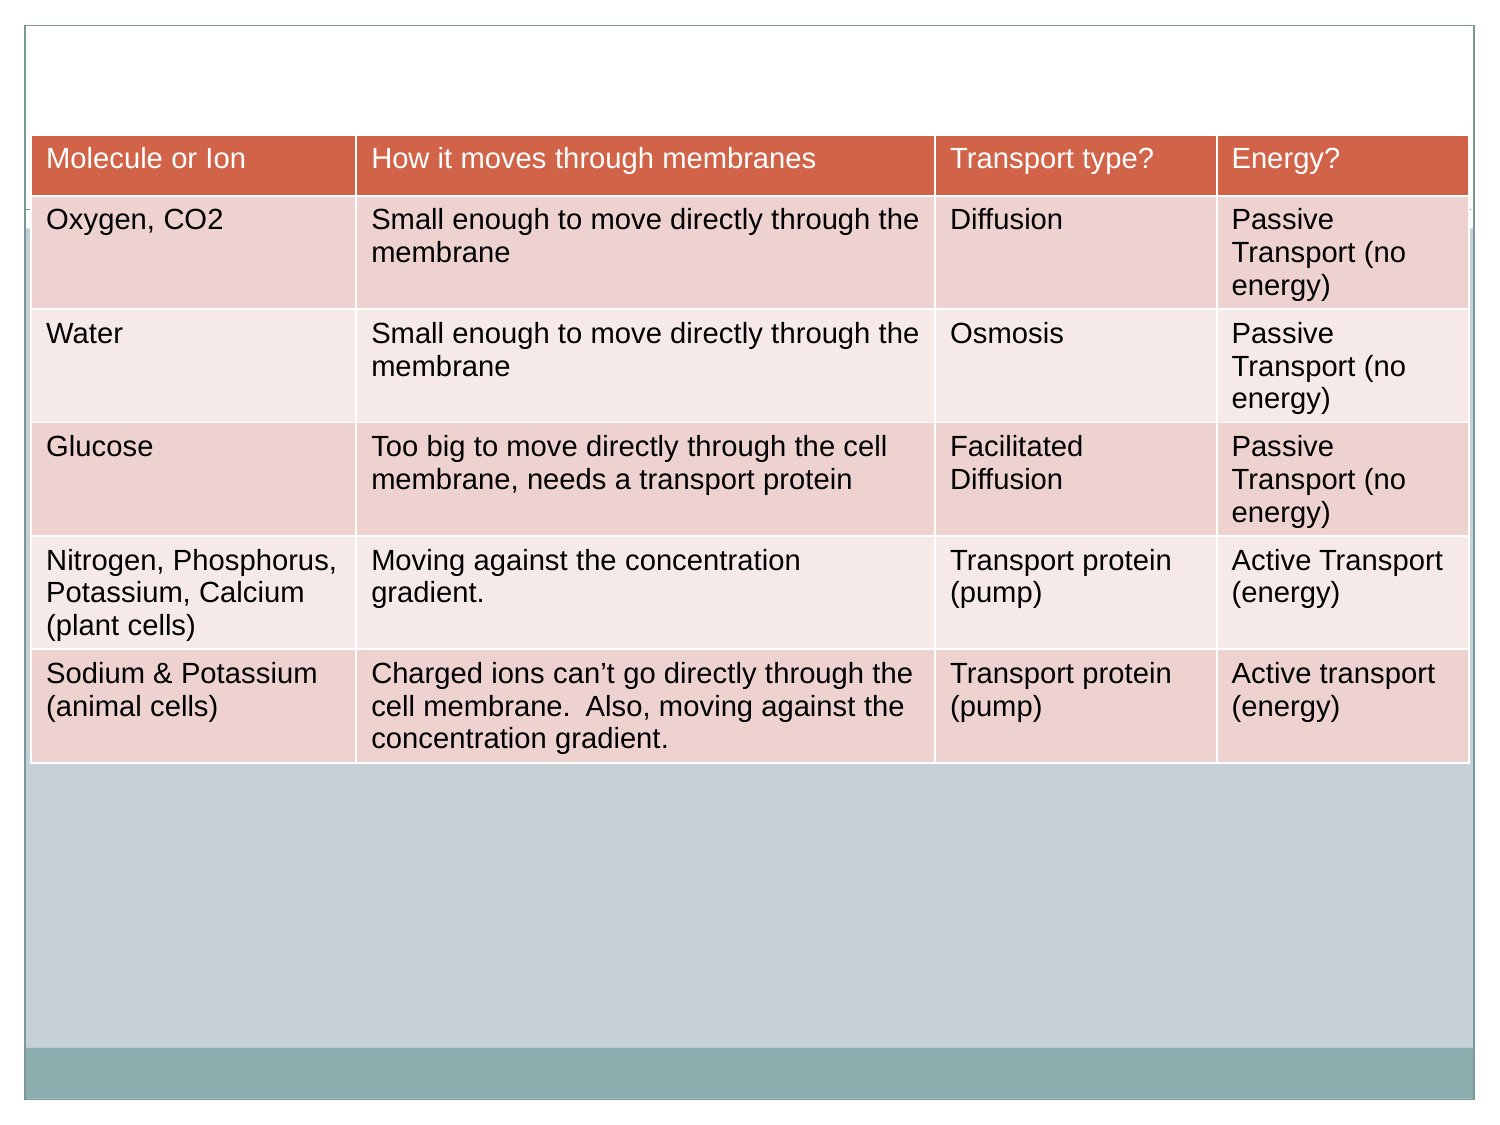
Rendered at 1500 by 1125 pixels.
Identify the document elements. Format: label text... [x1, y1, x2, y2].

table_cell Moving against the concentration gradient. [357, 537, 934, 648]
table_cell Transport protein (pump) [936, 650, 1216, 762]
table_cell Diffusion [936, 197, 1216, 308]
table_cell Small enough to move directly through the membrane [357, 310, 934, 422]
table_cell Osmosis [936, 310, 1216, 422]
table_cell Sodium & Potassium (animal cells) [32, 650, 355, 762]
table_cell Active transport (energy) [1218, 650, 1468, 762]
table_cell Glucose [32, 423, 355, 535]
table_cell Active Transport (energy) [1218, 537, 1468, 648]
table_cell Passive Transport (no energy) [1218, 197, 1468, 308]
title Reflect & Connect [75, 0, 1425, 134]
table_cell Nitrogen, Phosphorus, Potassium, Calcium (plant cells) [32, 537, 355, 648]
table_cell Small enough to move directly through the membrane [357, 197, 934, 308]
table_cell Passive Transport (no energy) [1218, 423, 1468, 535]
table_cell Charged ions can’t go directly through the cell membrane. Also, moving against the concentration gradient. [357, 650, 934, 762]
table_cell Oxygen, CO2 [32, 197, 355, 308]
table_header Molecule or Ion [32, 136, 355, 195]
table_cell Too big to move directly through the cell membrane, needs a transport protein [357, 423, 934, 535]
table_cell Transport protein (pump) [936, 537, 1216, 648]
table_header Transport type? [936, 136, 1216, 195]
table_cell Passive Transport (no energy) [1218, 310, 1468, 422]
table_header Energy? [1218, 136, 1468, 195]
table_cell Water [32, 310, 355, 422]
table_cell Facilitated Diffusion [936, 423, 1216, 535]
table_header How it moves through membranes [357, 136, 934, 195]
